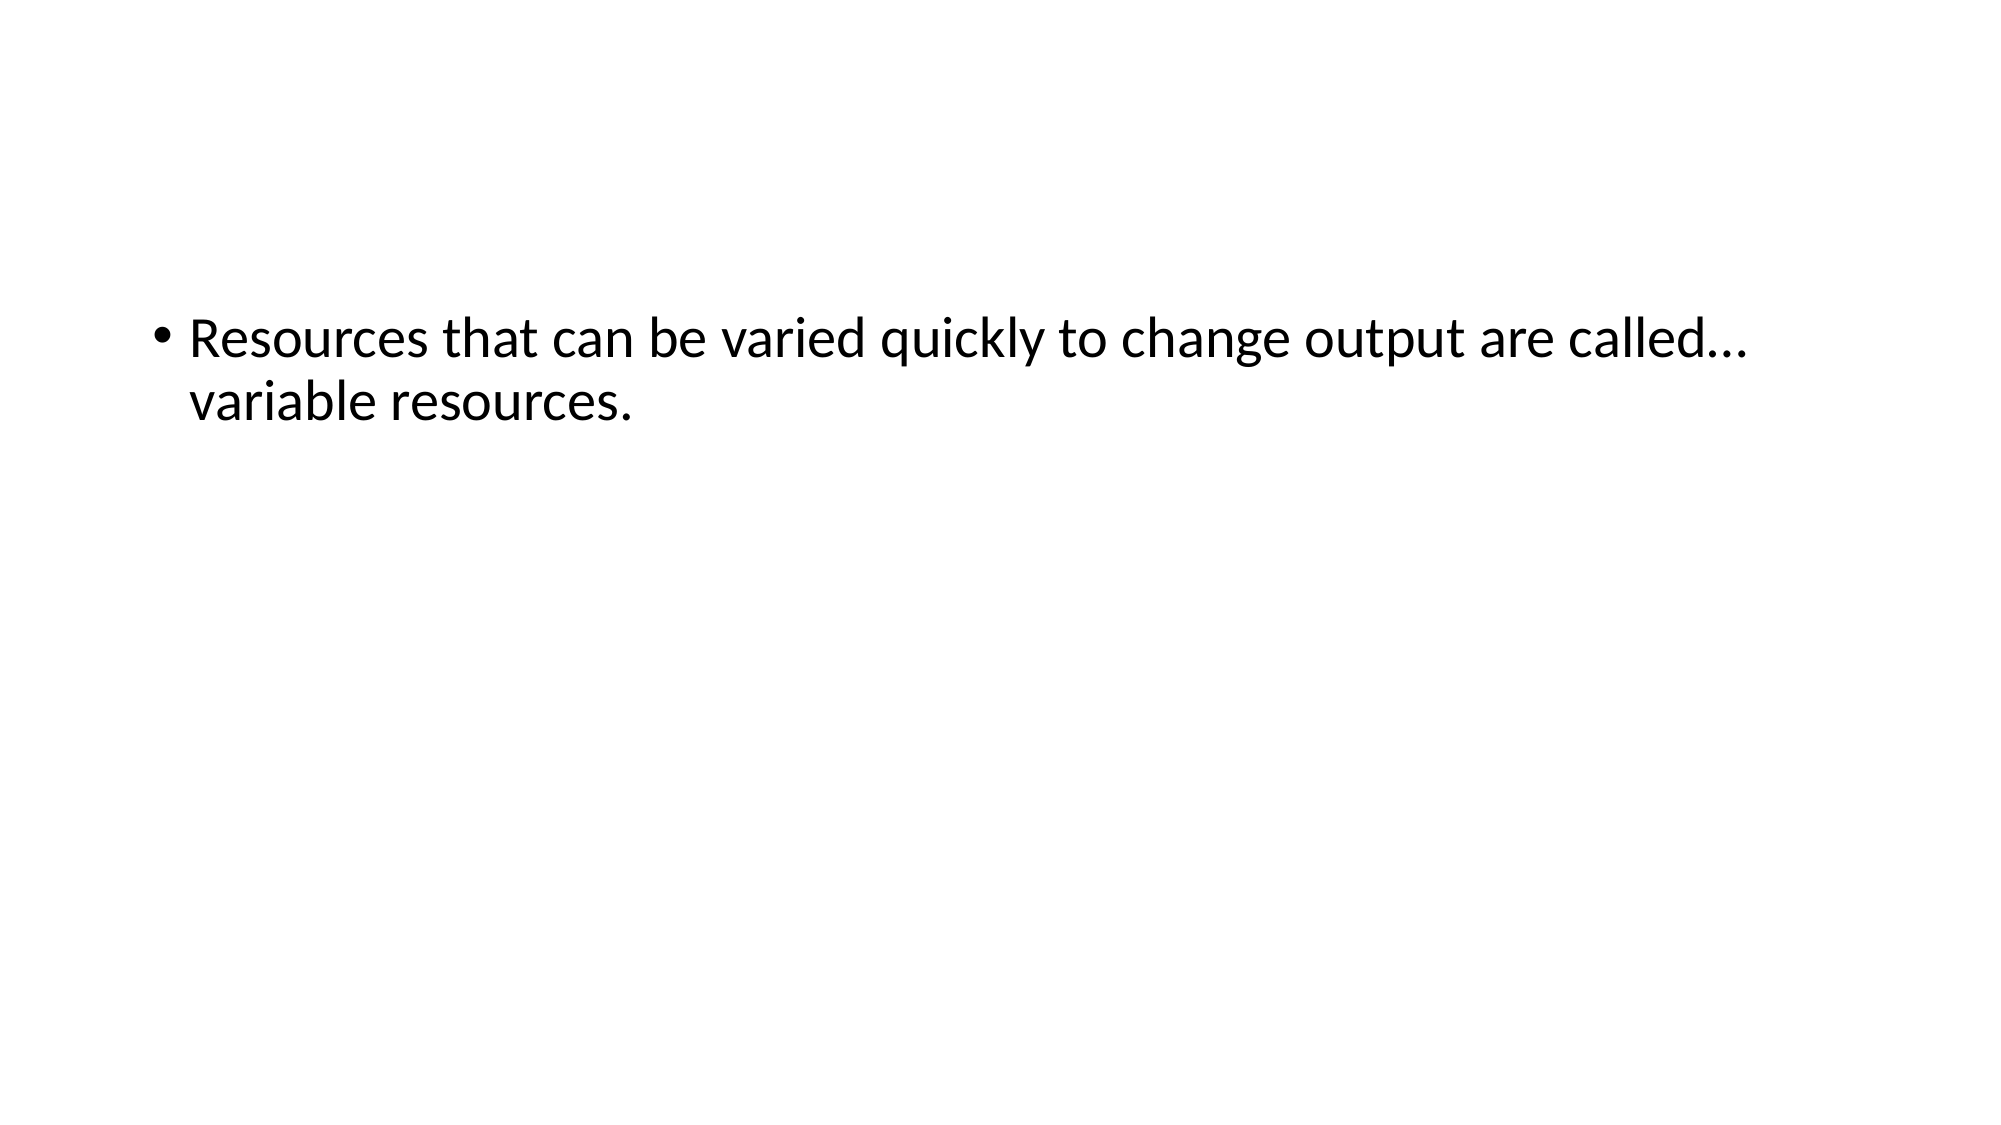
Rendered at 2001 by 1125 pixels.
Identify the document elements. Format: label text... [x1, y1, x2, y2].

list Resources that can be varied quickly to change output are called… variable resources. [137, 299, 1863, 1014]
